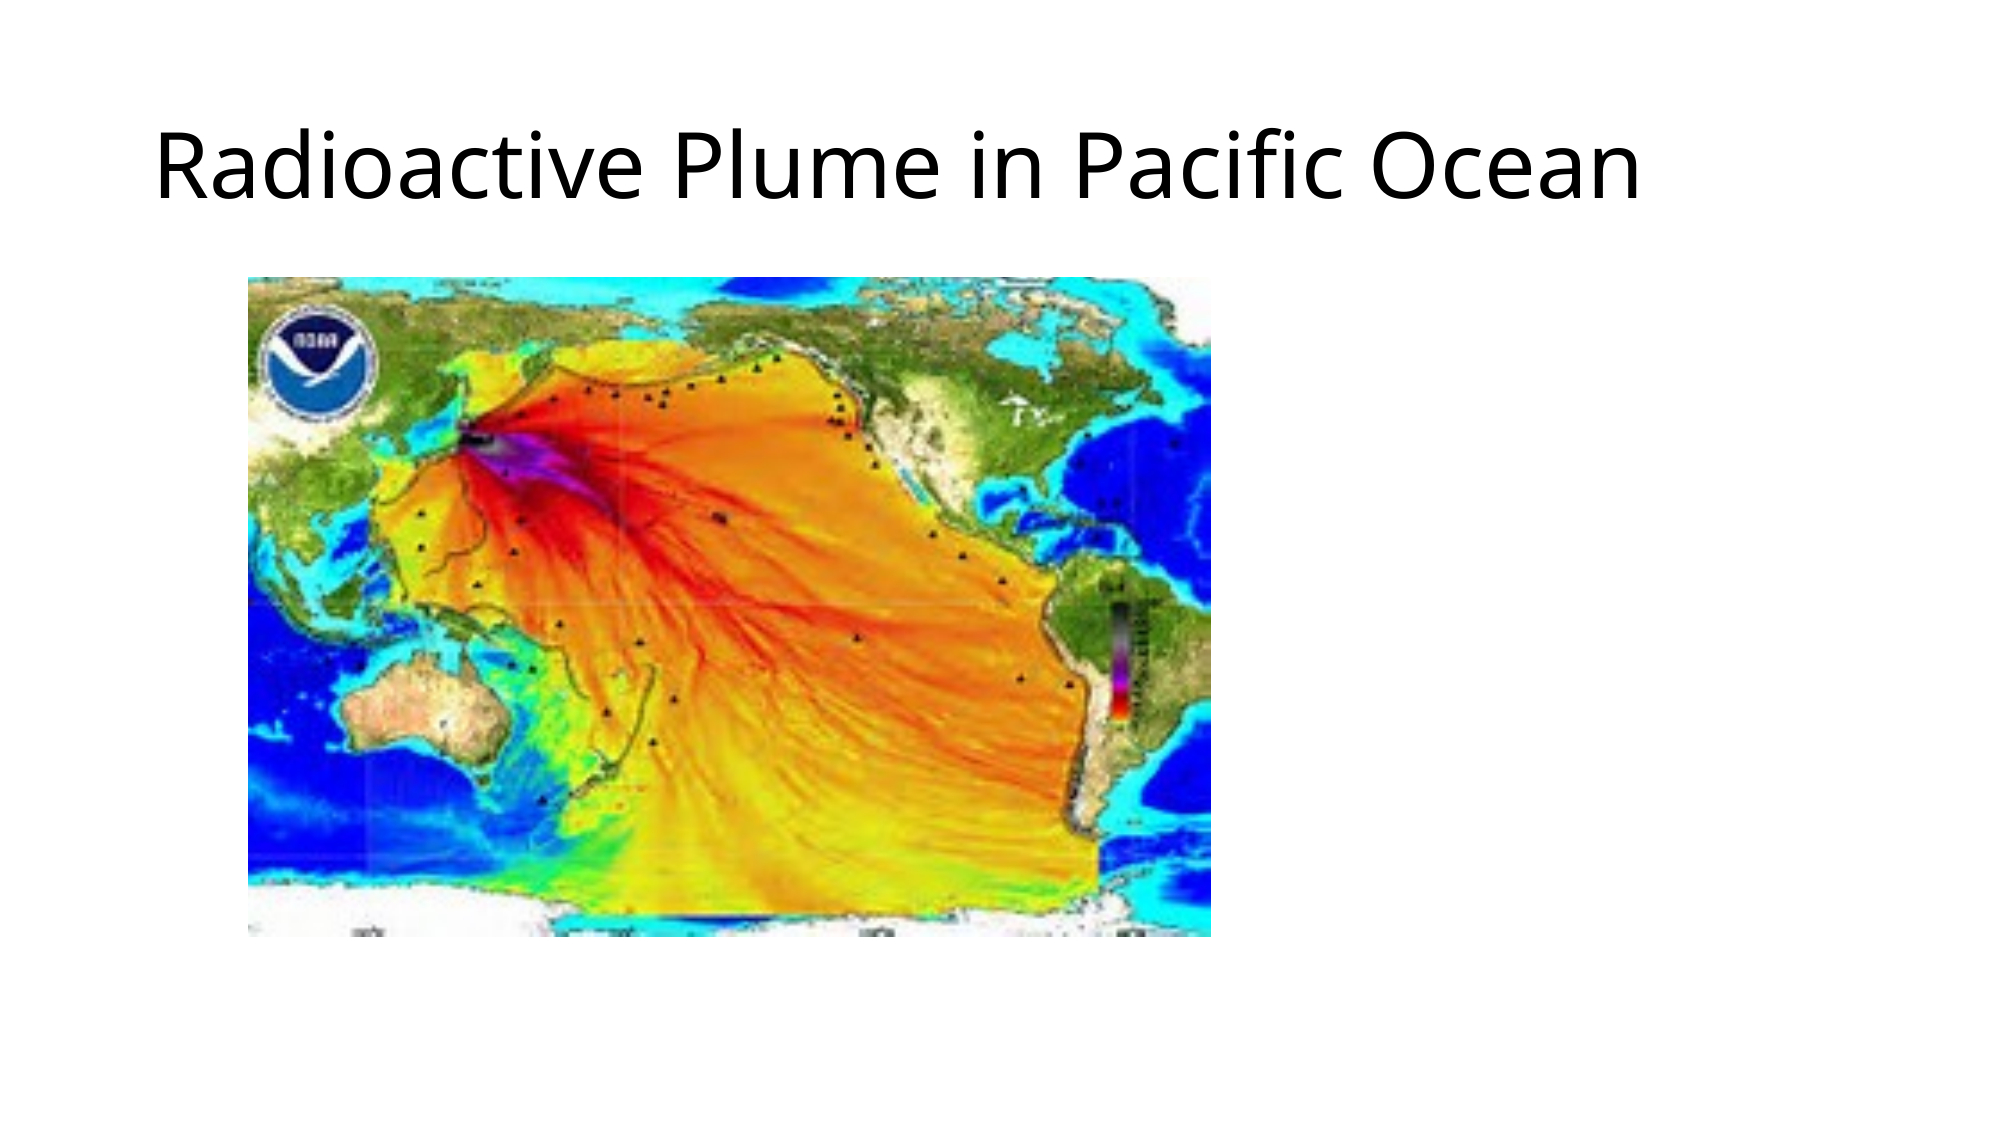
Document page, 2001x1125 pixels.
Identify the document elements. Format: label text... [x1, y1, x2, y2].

title Radioactive Plume in Pacific Ocean [137, 59, 1863, 278]
picture [248, 277, 1211, 937]
